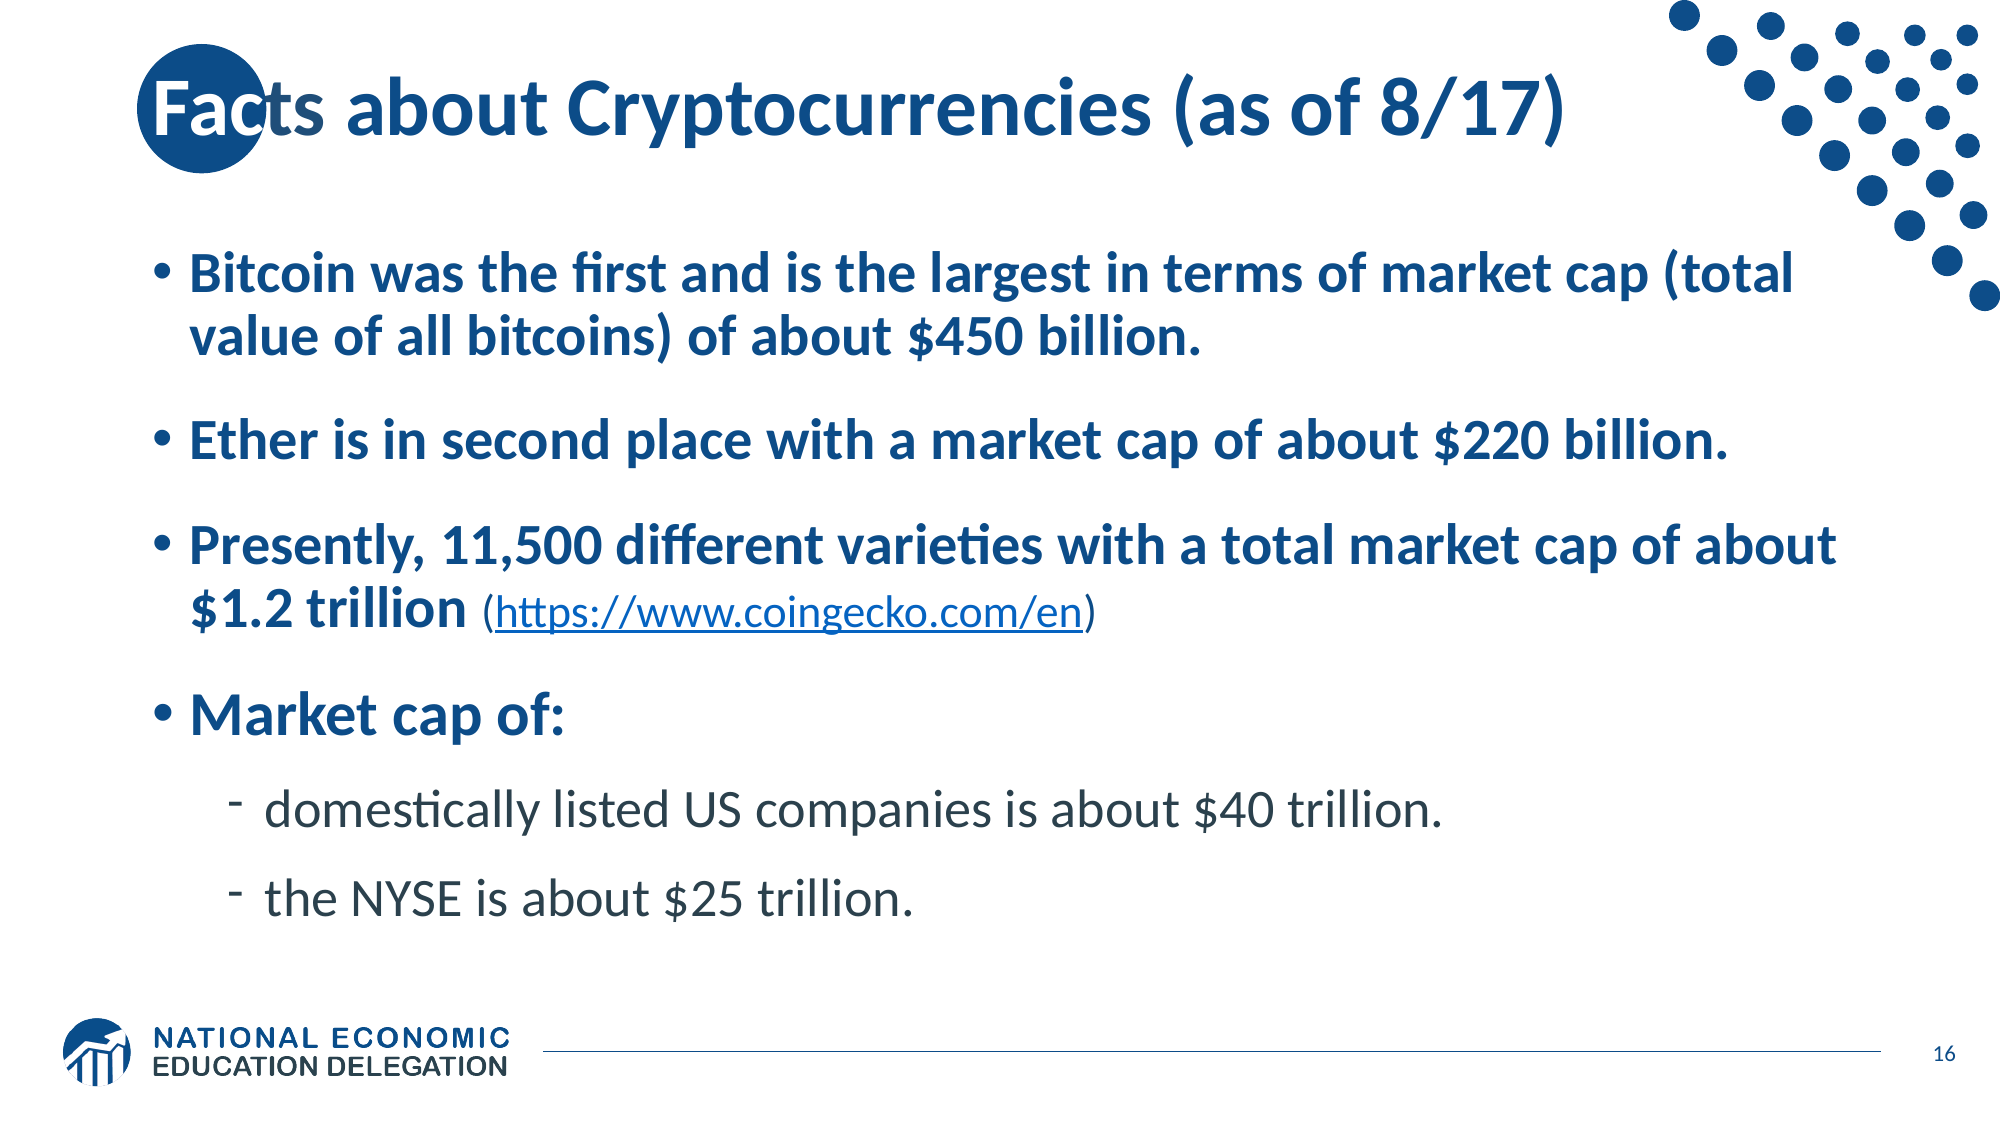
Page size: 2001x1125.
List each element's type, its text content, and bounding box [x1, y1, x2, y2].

list Bitcoin was the first and is the largest in terms of market cap (total value of all bitcoins) of about $450 billion. Ether is in second place with a market cap of about $220 billion. Presently, 11,500 different varieties with a total market cap of about $1.2 trillion (https://www.coingecko.com/en) Market cap of: domestically listed US companies is about $40 trillion. the NYSE is about $25 trillion. [137, 149, 1863, 1022]
picture [55, 1013, 520, 1091]
slide_number 16 [1521, 1022, 1972, 1082]
title Facts about Cryptocurrencies (as of 8/17) [137, 0, 1863, 149]
